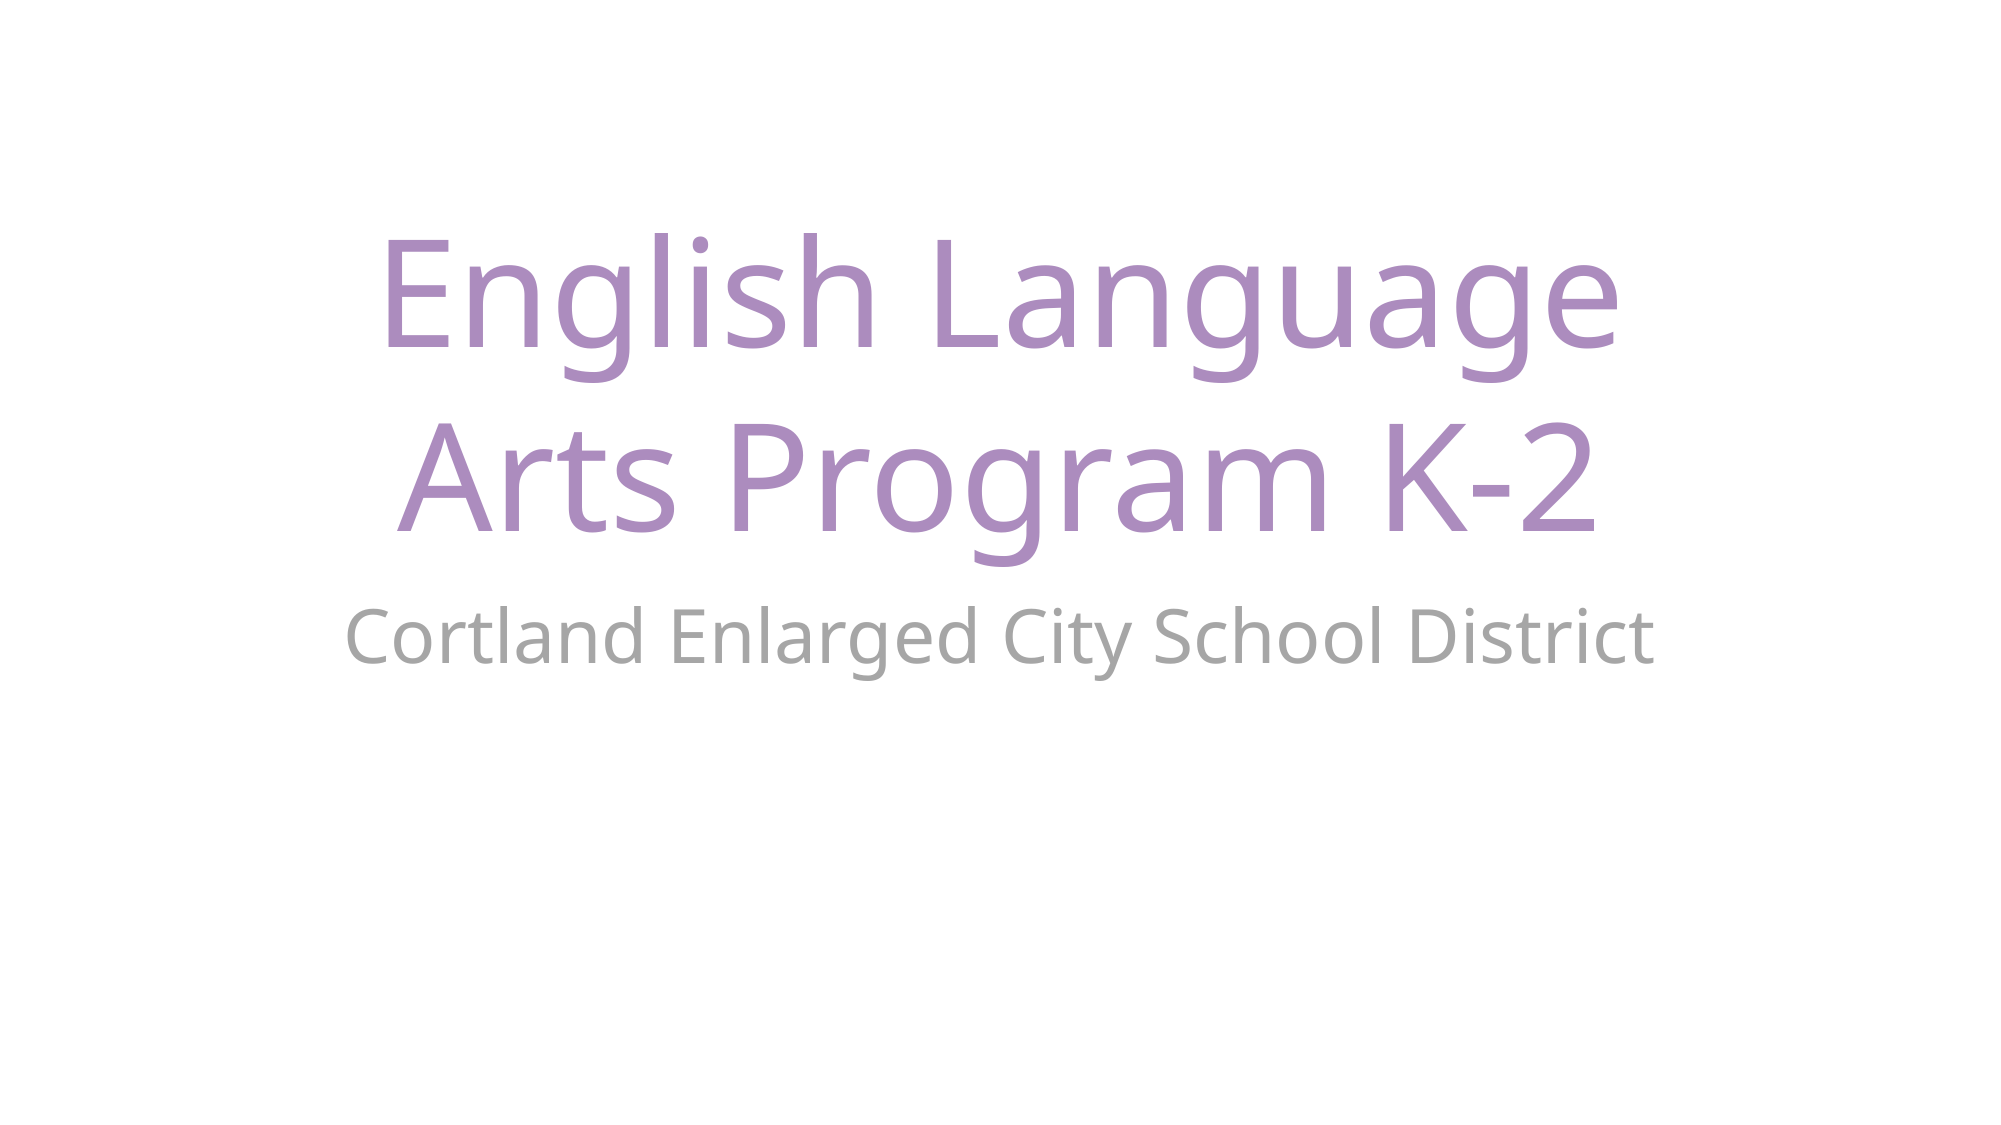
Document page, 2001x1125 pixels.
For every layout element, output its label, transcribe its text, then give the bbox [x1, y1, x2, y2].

subtitle Cortland Enlarged City School District [249, 590, 1750, 863]
title English Language Arts Program K-2 [249, 184, 1750, 576]
